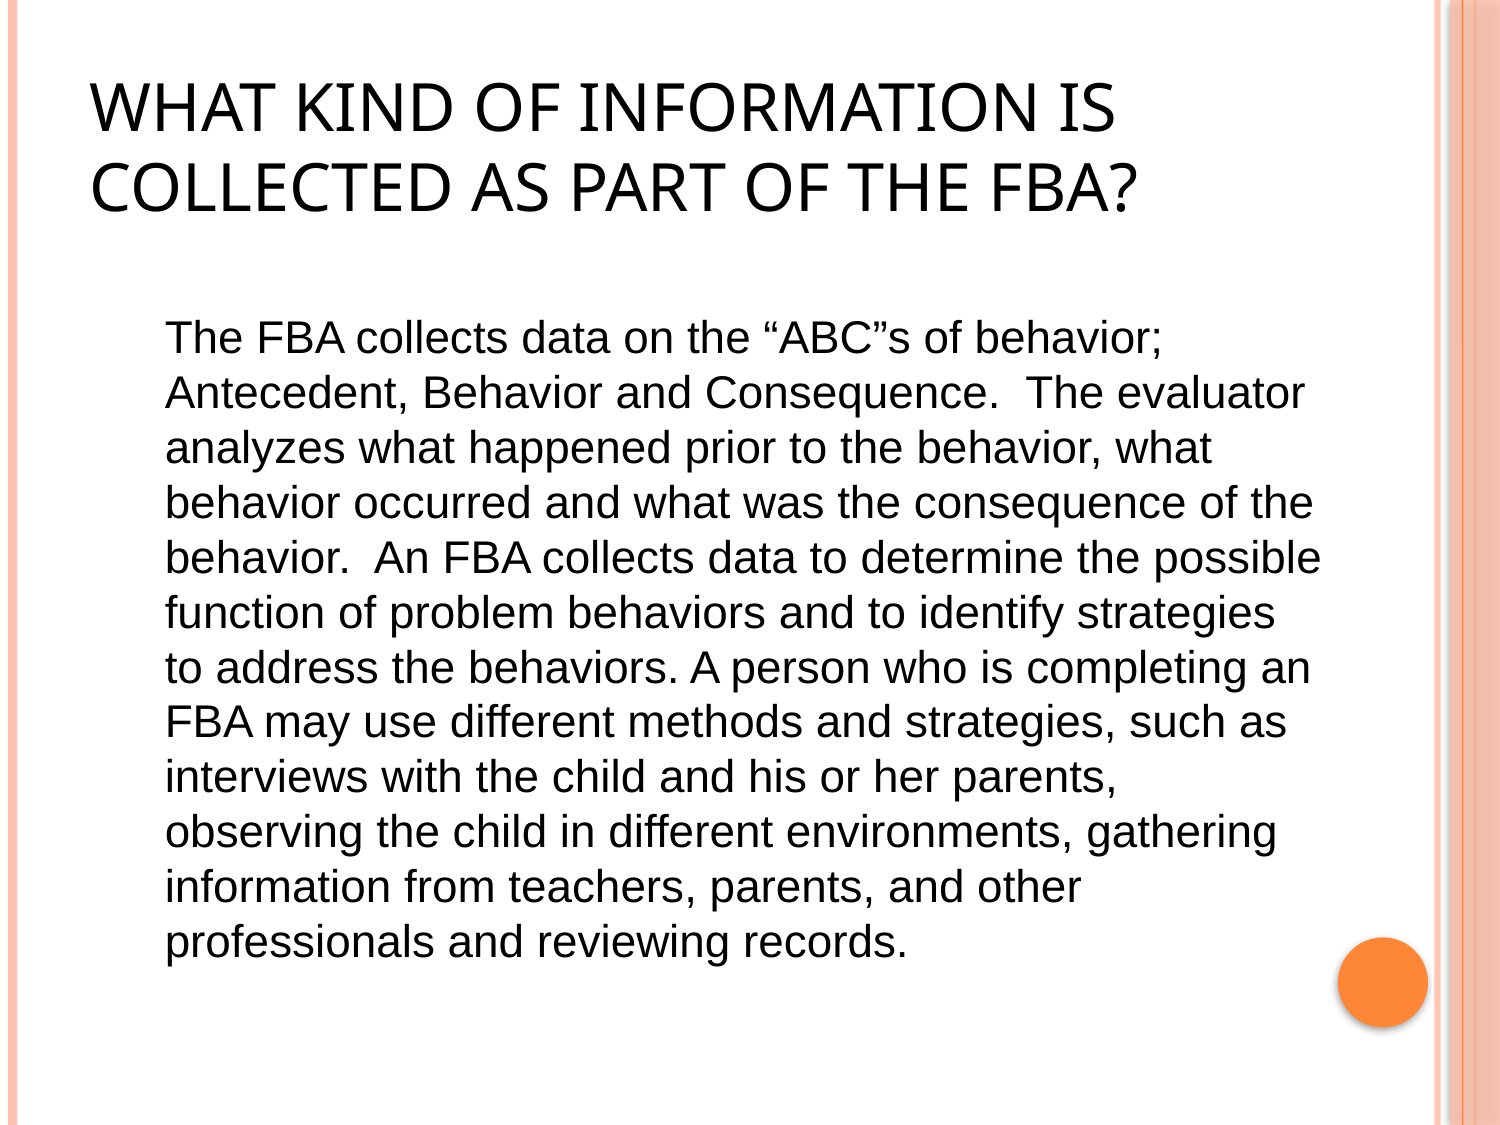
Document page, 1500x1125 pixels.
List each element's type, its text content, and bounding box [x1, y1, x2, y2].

title What kind of information is collected as part of the FBA? [75, 45, 1300, 233]
text_box The FBA collects data on the “ABC”s of behavior; Antecedent, Behavior and Consequence. The evaluator analyzes what happened prior to the behavior, what behavior occurred and what was the consequence of the behavior. An FBA collects data to determine the possible function of problem behaviors and to identify strategies to address the behaviors. A person who is completing an FBA may use different methods and strategies, such as interviews with the child and his or her parents, observing the child in different environments, gathering information from teachers, parents, and other professionals and reviewing records. [149, 299, 1338, 975]
